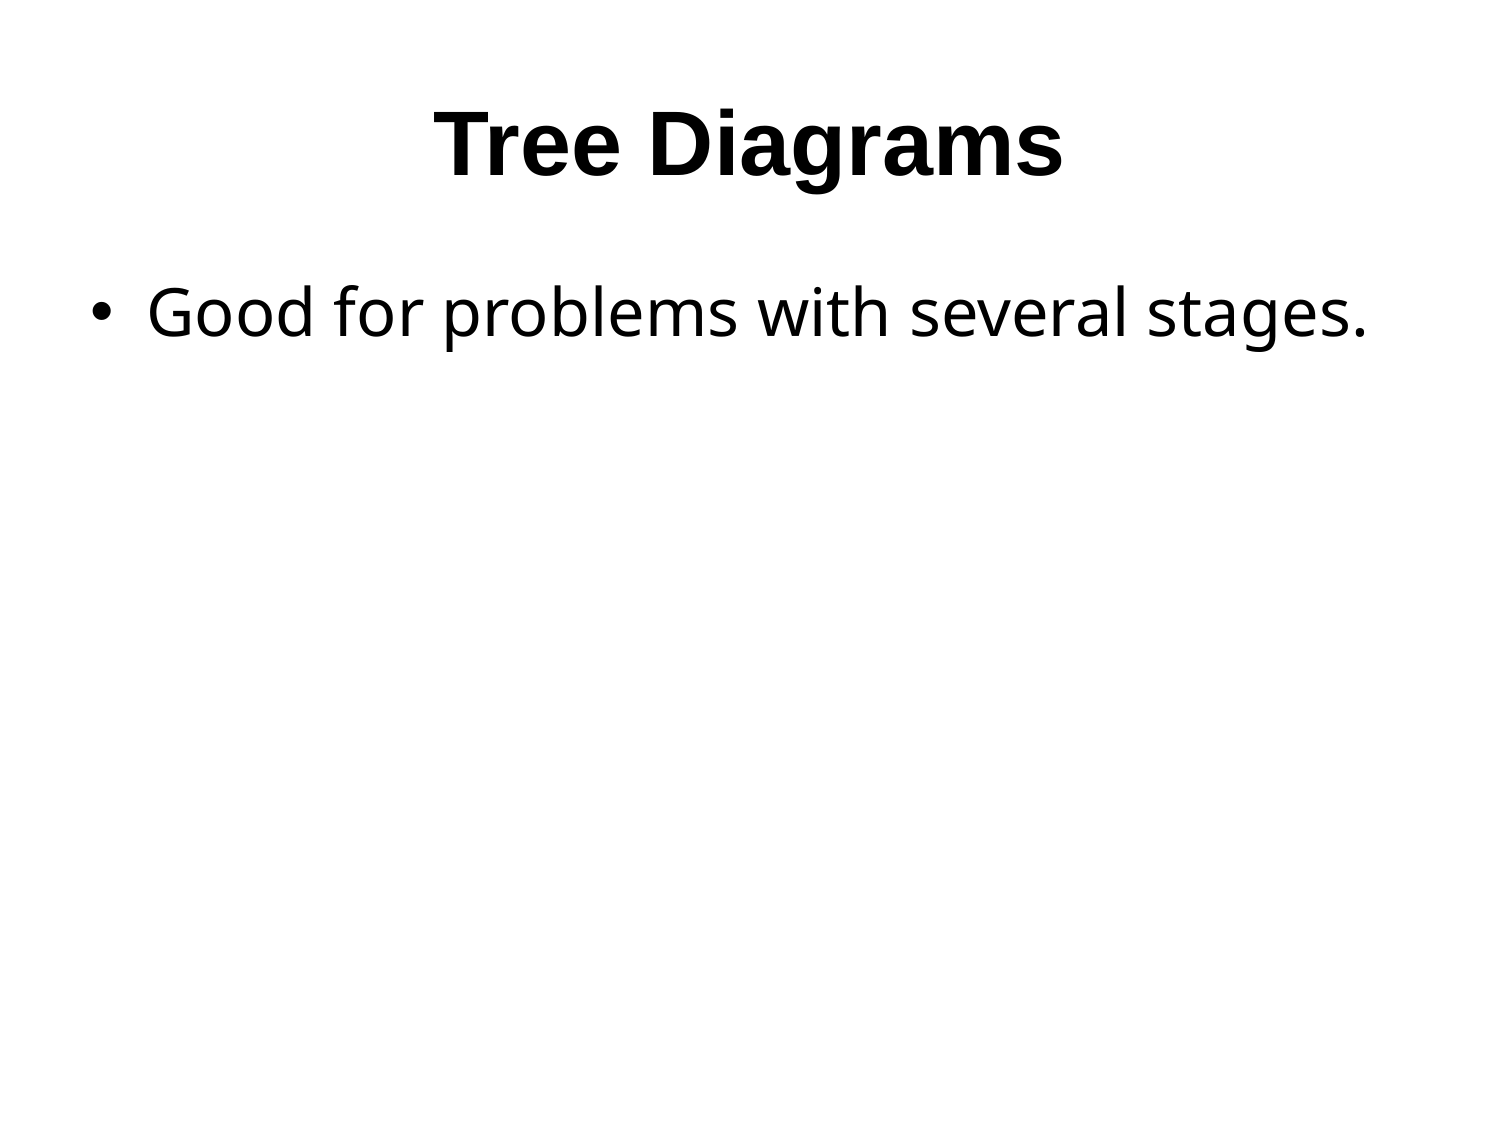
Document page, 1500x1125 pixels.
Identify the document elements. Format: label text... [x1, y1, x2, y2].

title Tree Diagrams [75, 45, 1425, 233]
list Good for problems with several stages. [75, 262, 1425, 1005]
